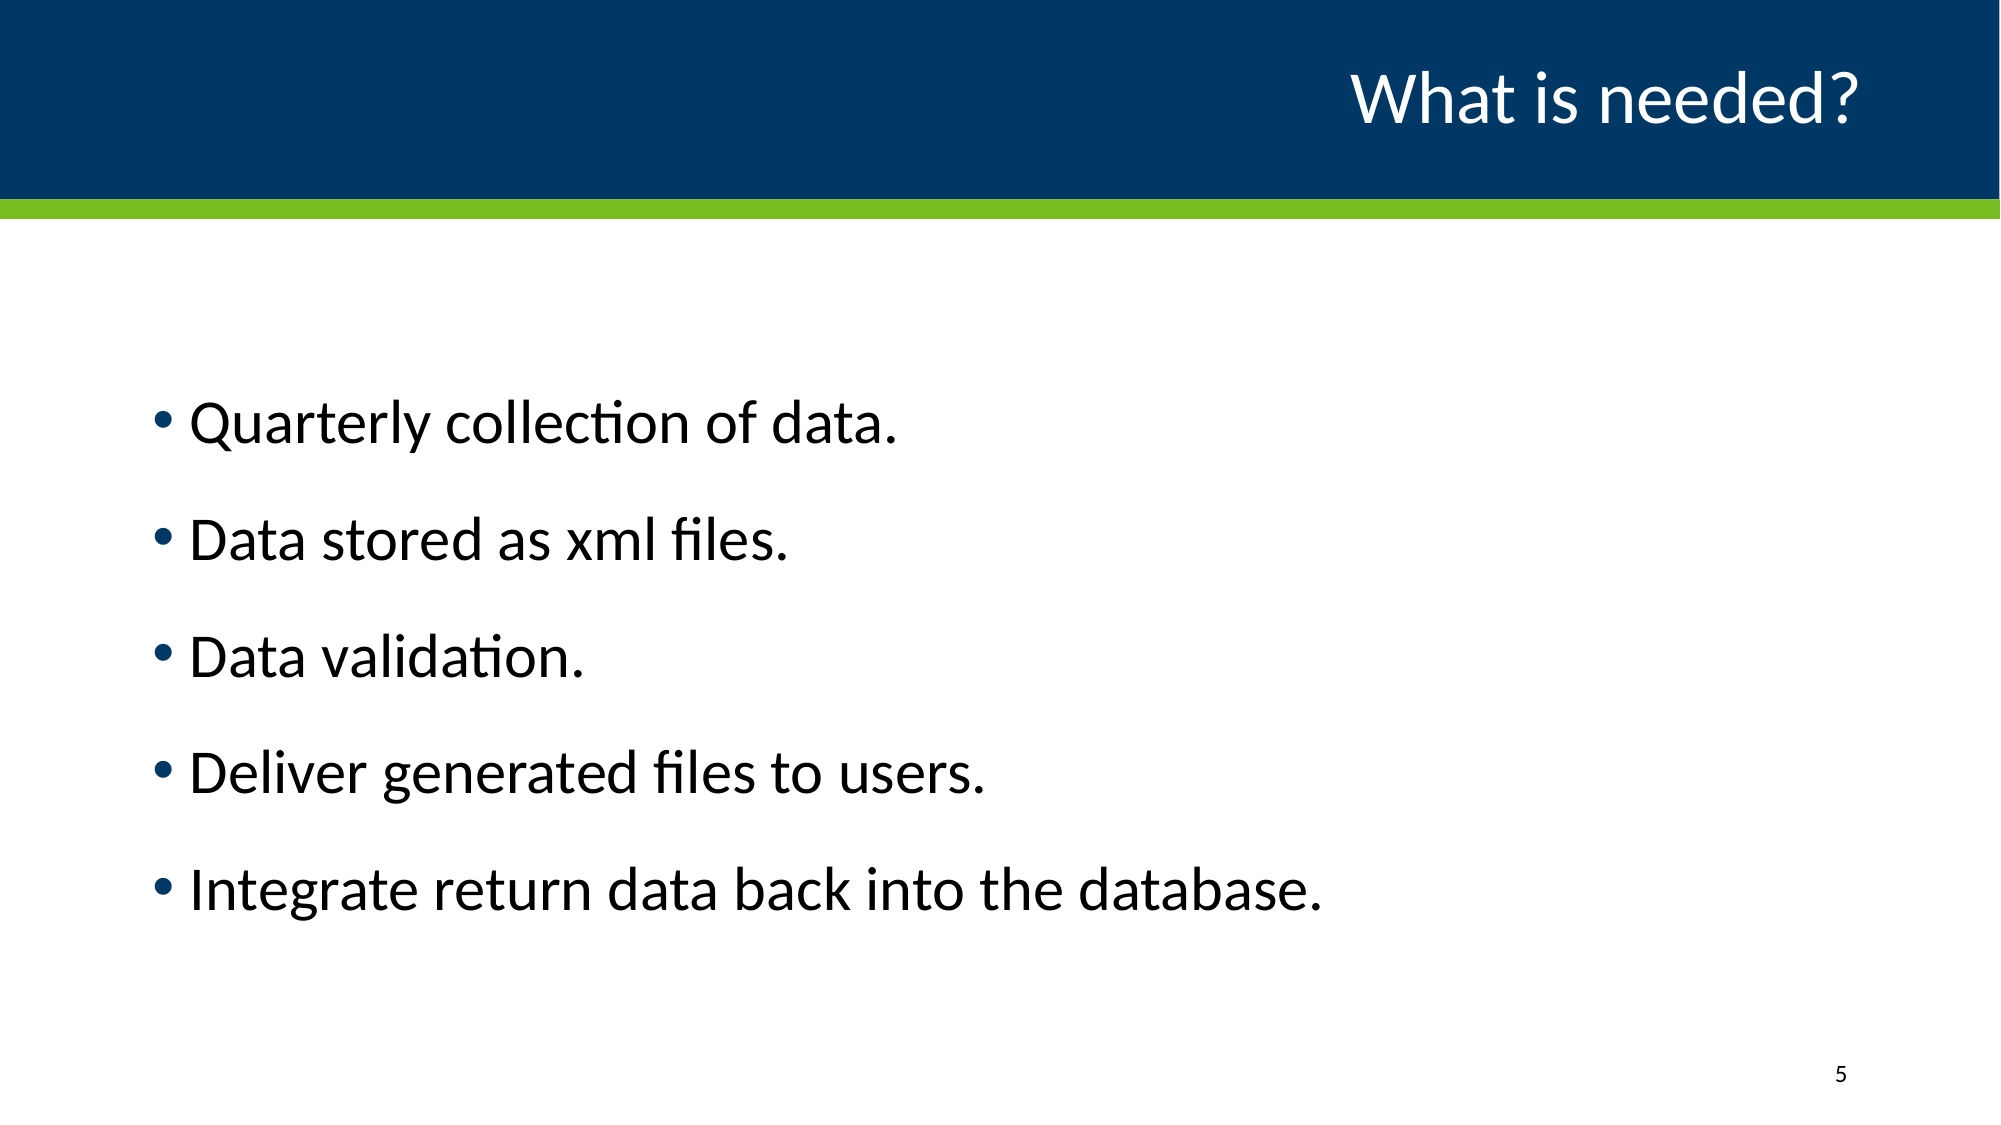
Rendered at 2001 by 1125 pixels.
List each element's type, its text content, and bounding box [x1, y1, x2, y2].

title What is needed? [137, 0, 1863, 200]
list Quarterly collection of data. Data stored as xml files. Data validation. Deliver generated files to users. Integrate return data back into the database. [137, 261, 1863, 1043]
slide_number 5 [1622, 1042, 1863, 1103]
